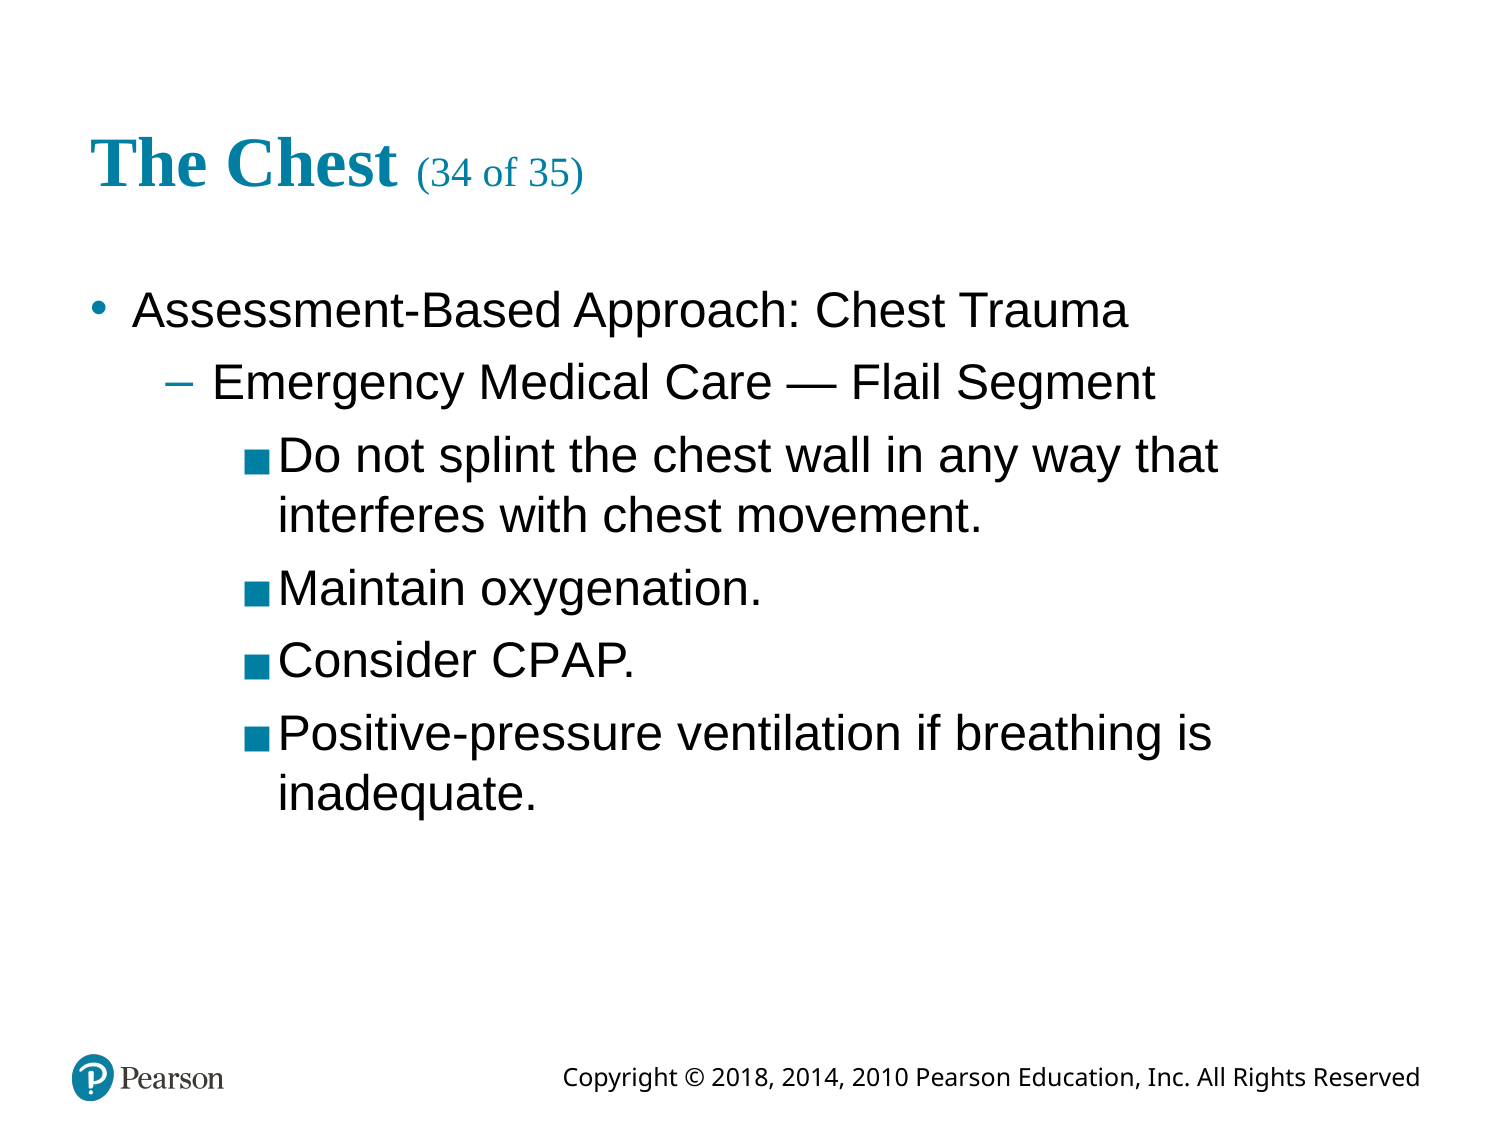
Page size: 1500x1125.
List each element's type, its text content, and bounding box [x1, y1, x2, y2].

list Assessment-Based Approach: Chest Trauma Emergency Medical Care — Flail Segment Do not splint the chest wall in any way that interferes with chest movement. Maintain oxygenation. Consider C P A P. Positive-pressure ventilation if breathing is inadequate. [75, 262, 1425, 841]
picture [72, 1087, 83, 1101]
picture [72, 1054, 88, 1070]
title The Chest (34 of 35) [75, 35, 1425, 216]
picture [98, 1054, 224, 1101]
picture [80, 1063, 106, 1088]
